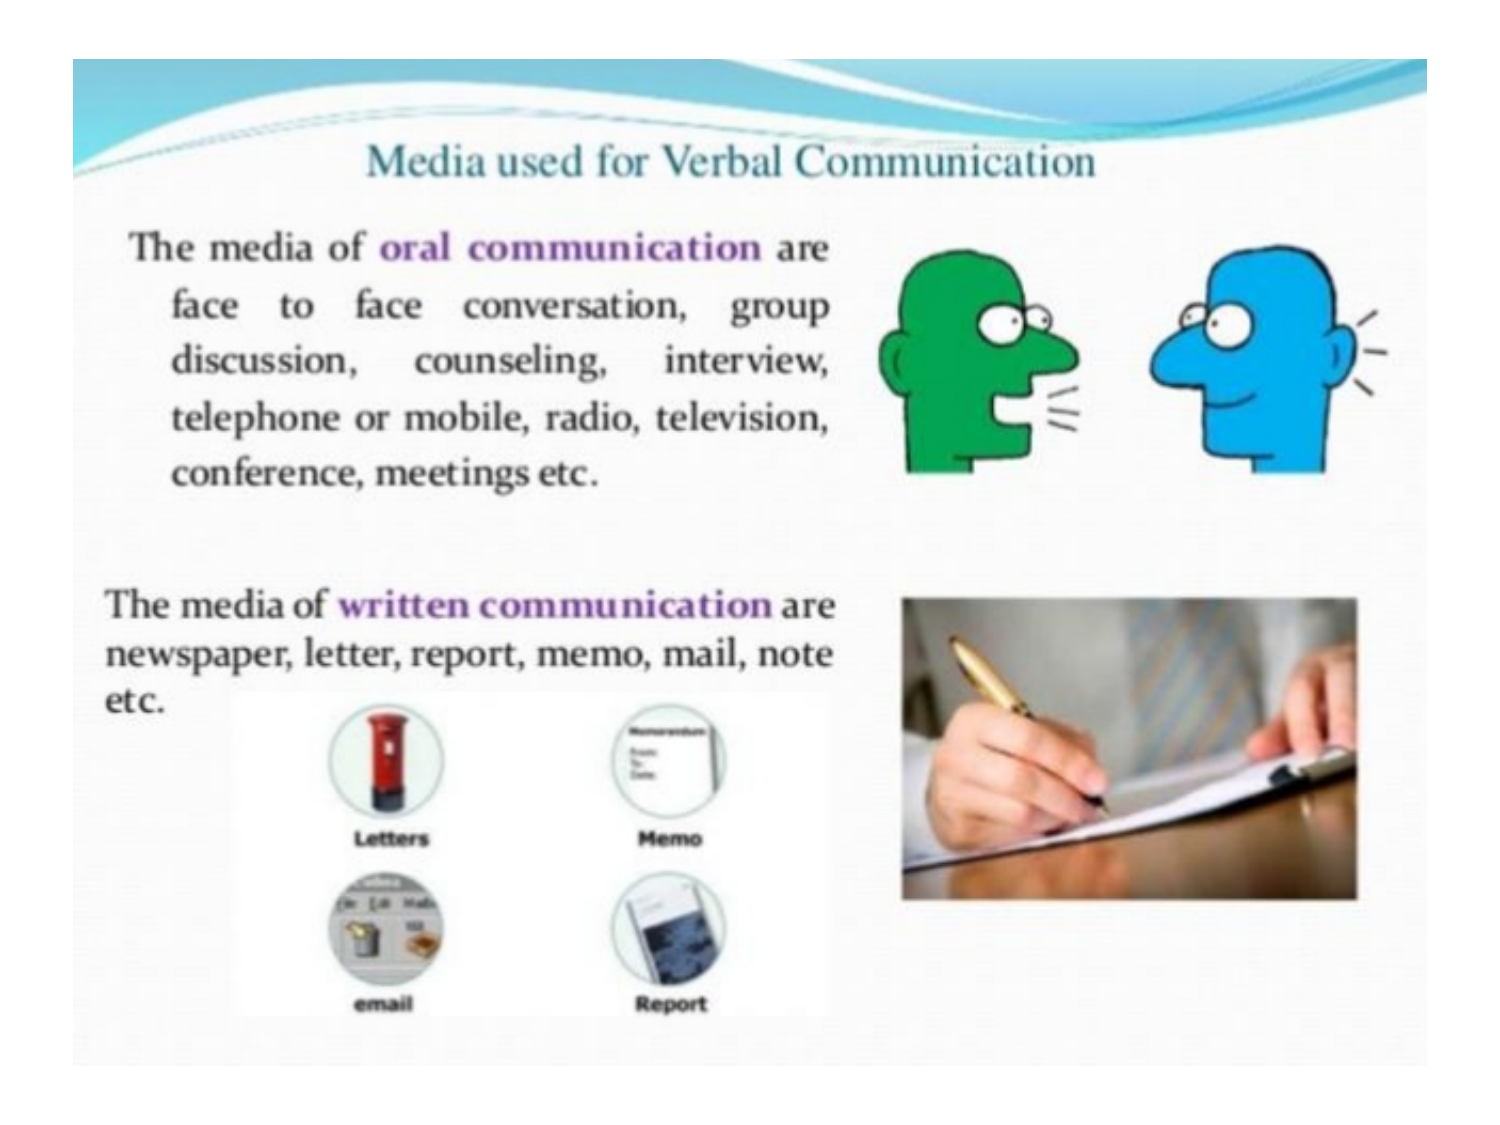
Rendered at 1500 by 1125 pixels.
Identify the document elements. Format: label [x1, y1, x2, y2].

picture [73, 59, 1427, 1066]
